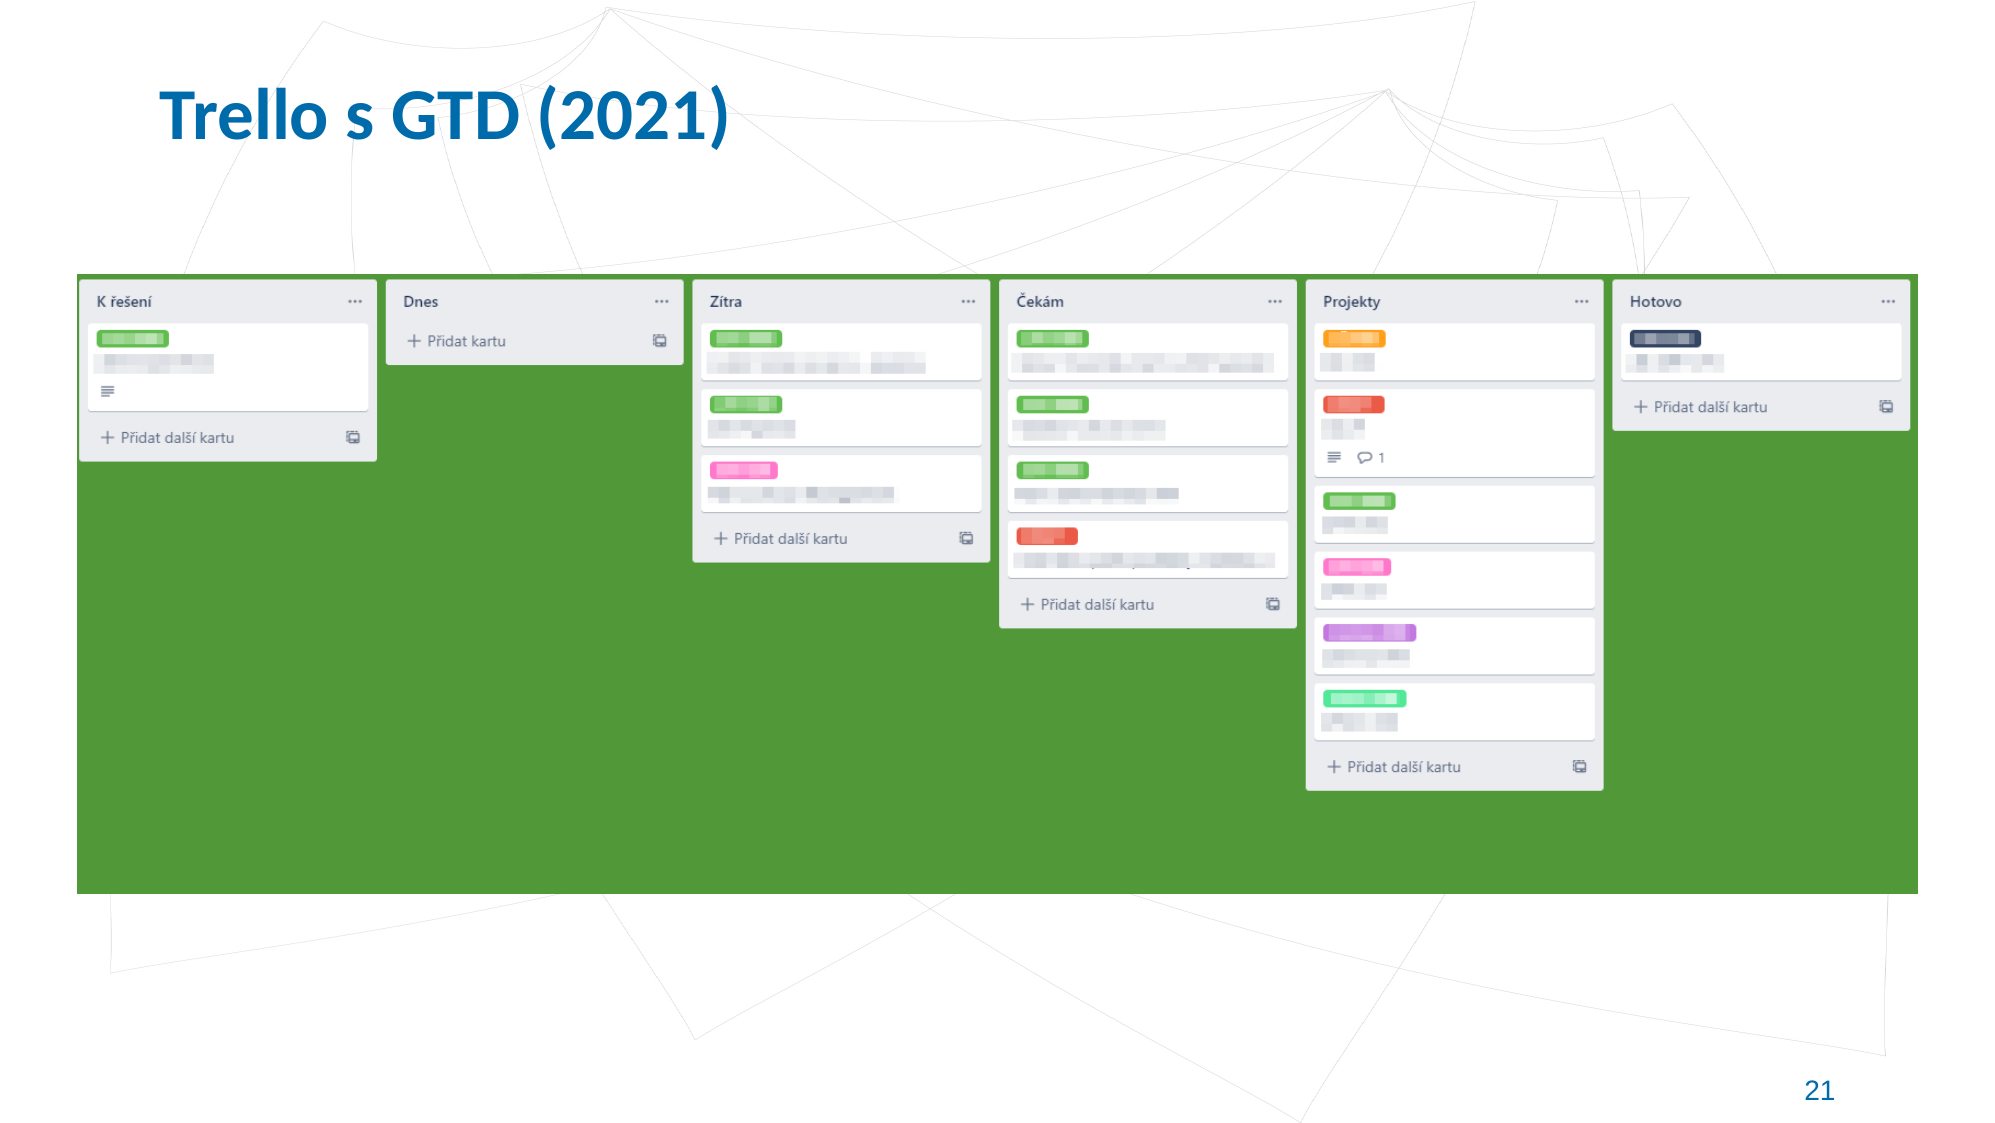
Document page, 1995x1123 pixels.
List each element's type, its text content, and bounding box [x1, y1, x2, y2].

title Trello s GTD (2021) [159, 31, 1836, 155]
slide_number 21 [1765, 1071, 1836, 1107]
picture [0, 0, 1995, 1123]
